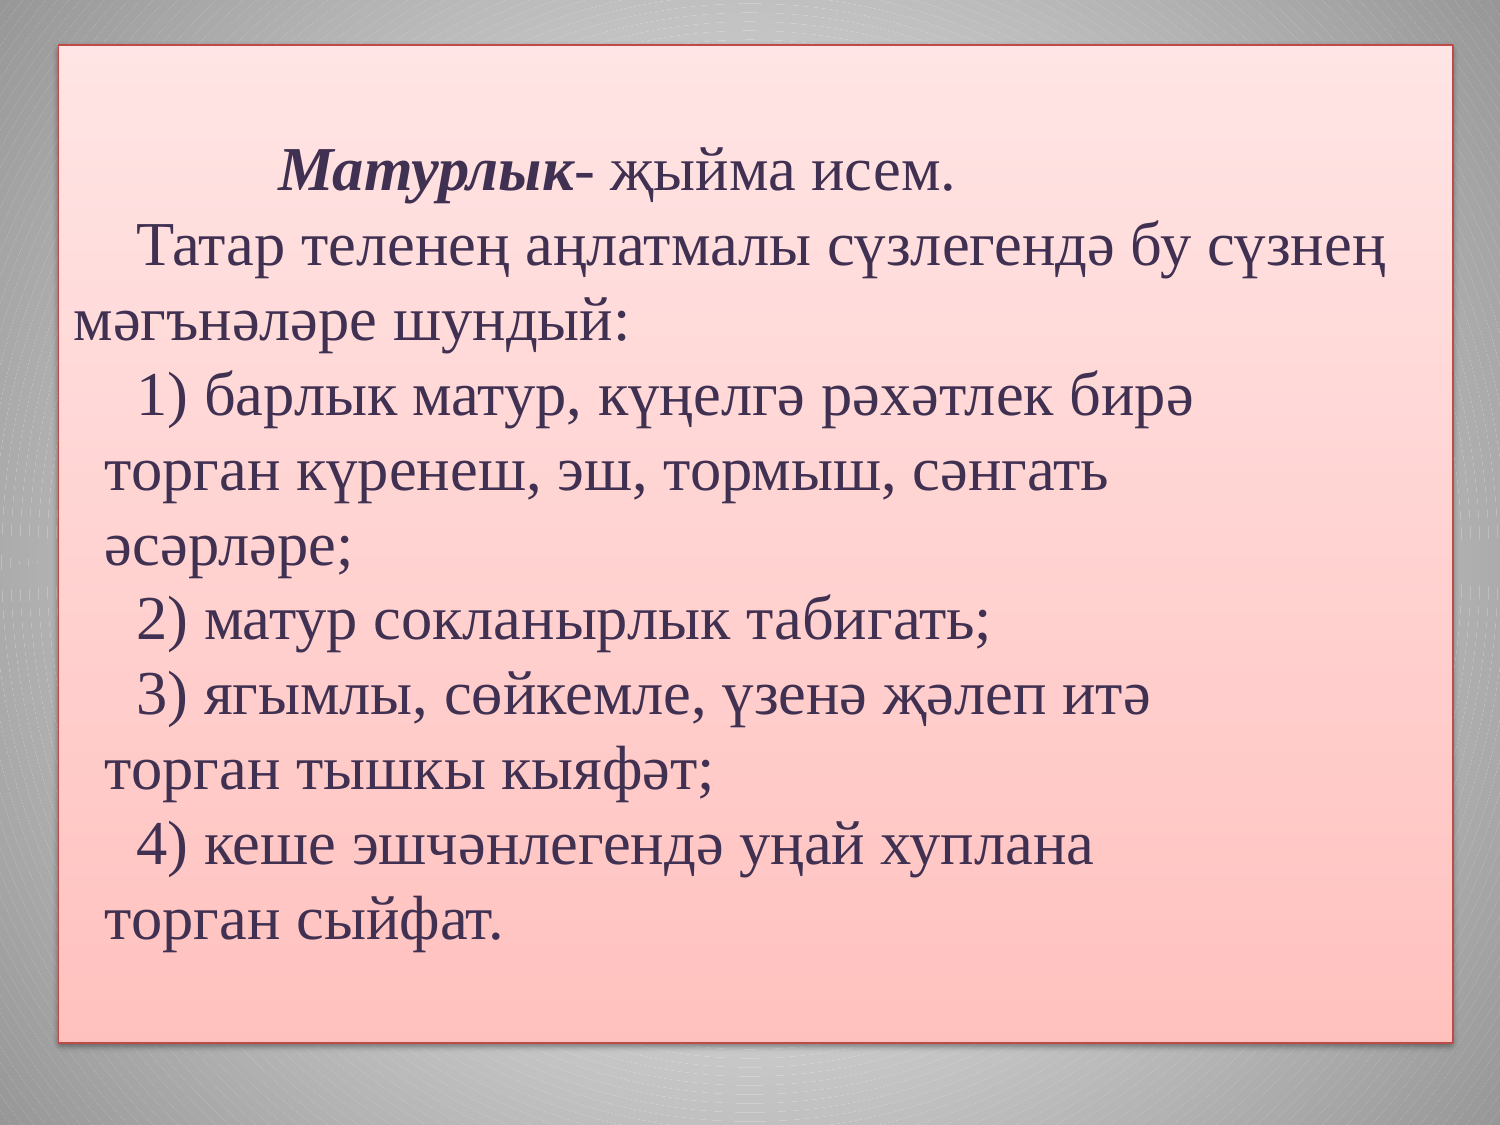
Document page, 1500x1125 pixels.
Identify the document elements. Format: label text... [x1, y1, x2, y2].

title Матурлык- җыйма исем. Татар теленең аңлатмалы сүзлегендә бу сүзнең мәгънәләре шундый: 1) барлык матур, күңелгә рәхәтлек бирә торган күренеш, эш, тормыш, сәнгать әсәрләре; 2) матур сокланырлык табигать; 3) ягымлы, сөйкемле, үзенә җәлеп итә торган тышкы кыяфәт; 4) кеше эшчәнлегендә уңай хуплана торган сыйфат. [58, 44, 1454, 1044]
